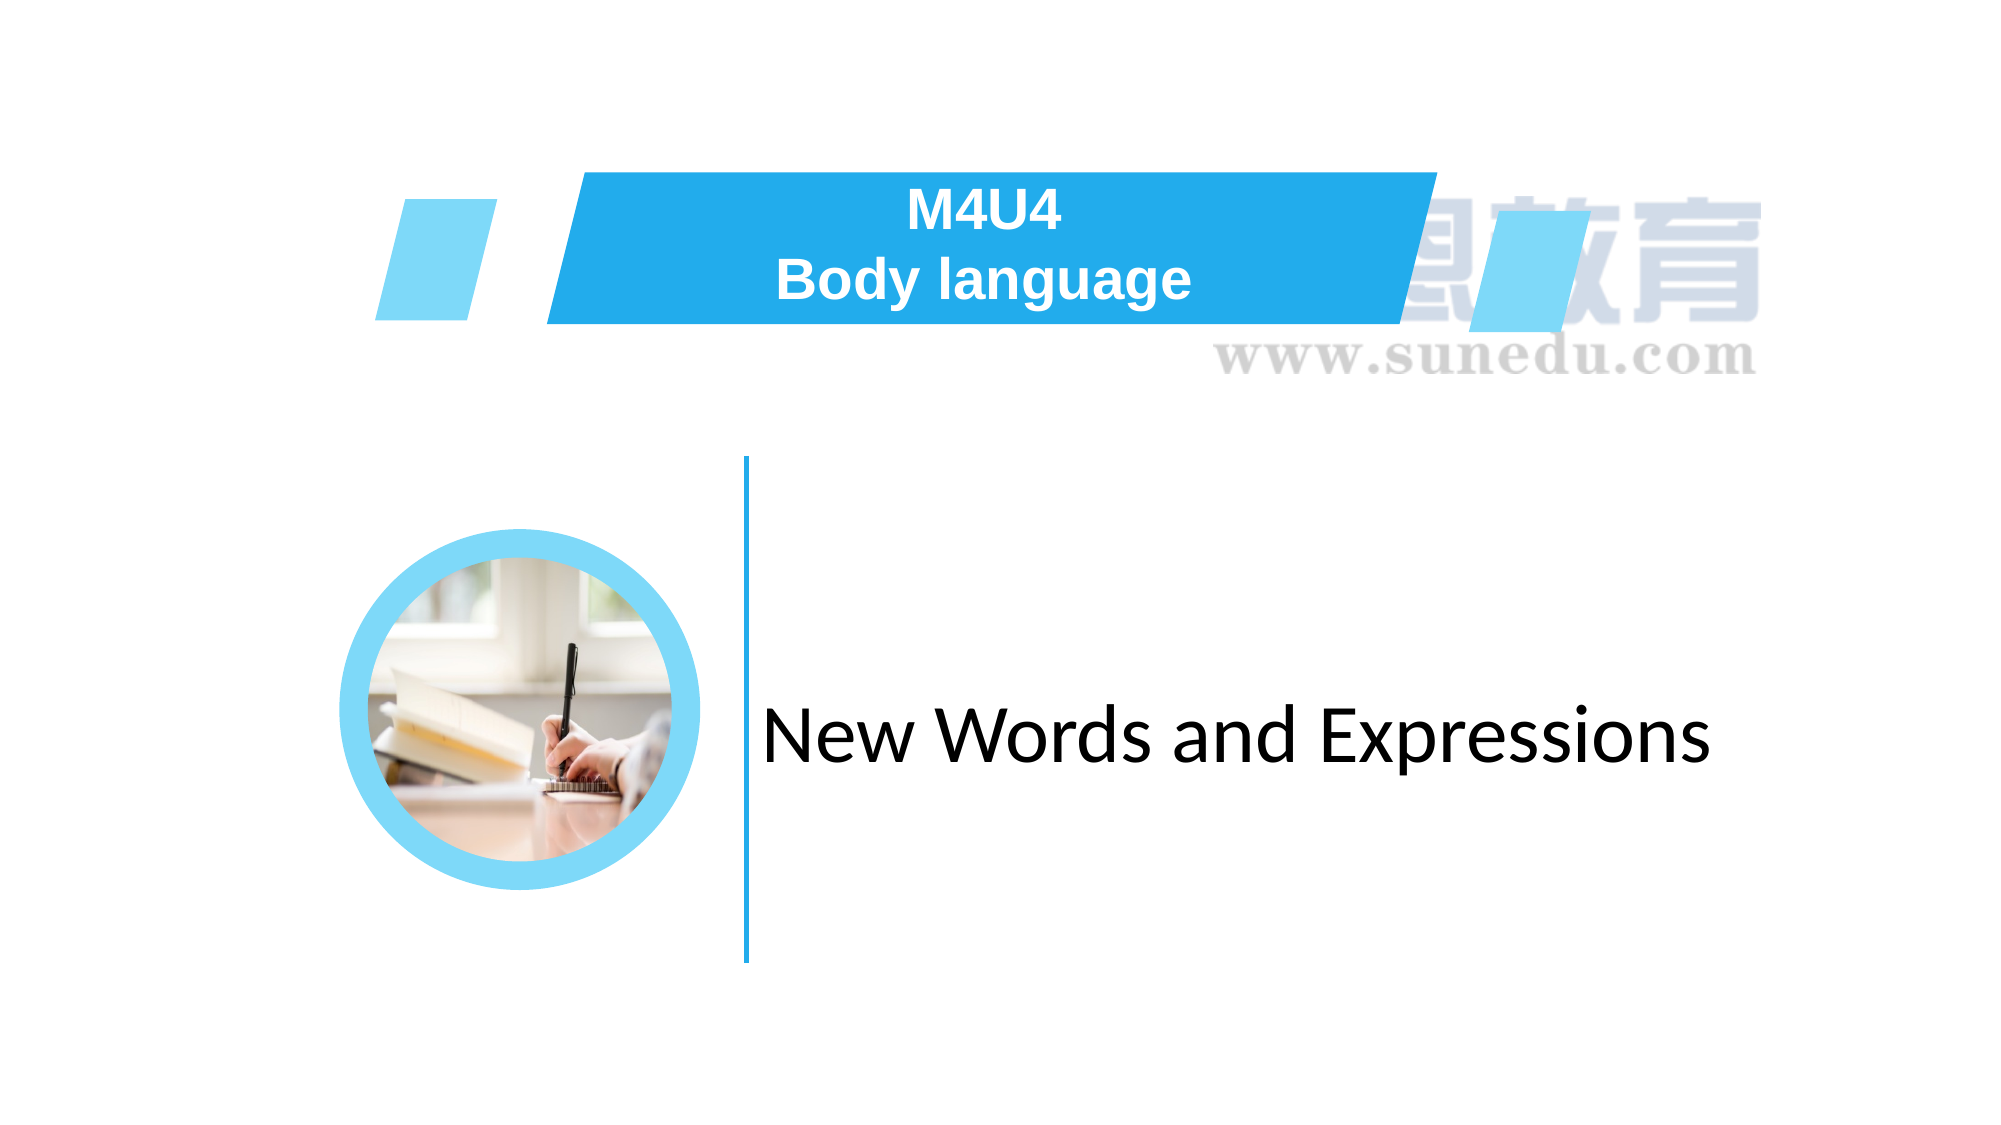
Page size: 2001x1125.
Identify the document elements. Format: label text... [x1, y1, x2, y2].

text_box [373, 198, 499, 322]
text_box [338, 528, 702, 892]
text_box is likely to [1213, 196, 1761, 374]
text_box New Words and Expressions [747, 621, 1976, 944]
text_box [1467, 209, 1593, 334]
text_box M4U4 Body language [562, 171, 1407, 312]
text_box [545, 259, 1404, 326]
text_box [1407, 171, 1439, 299]
text_box [366, 556, 673, 863]
